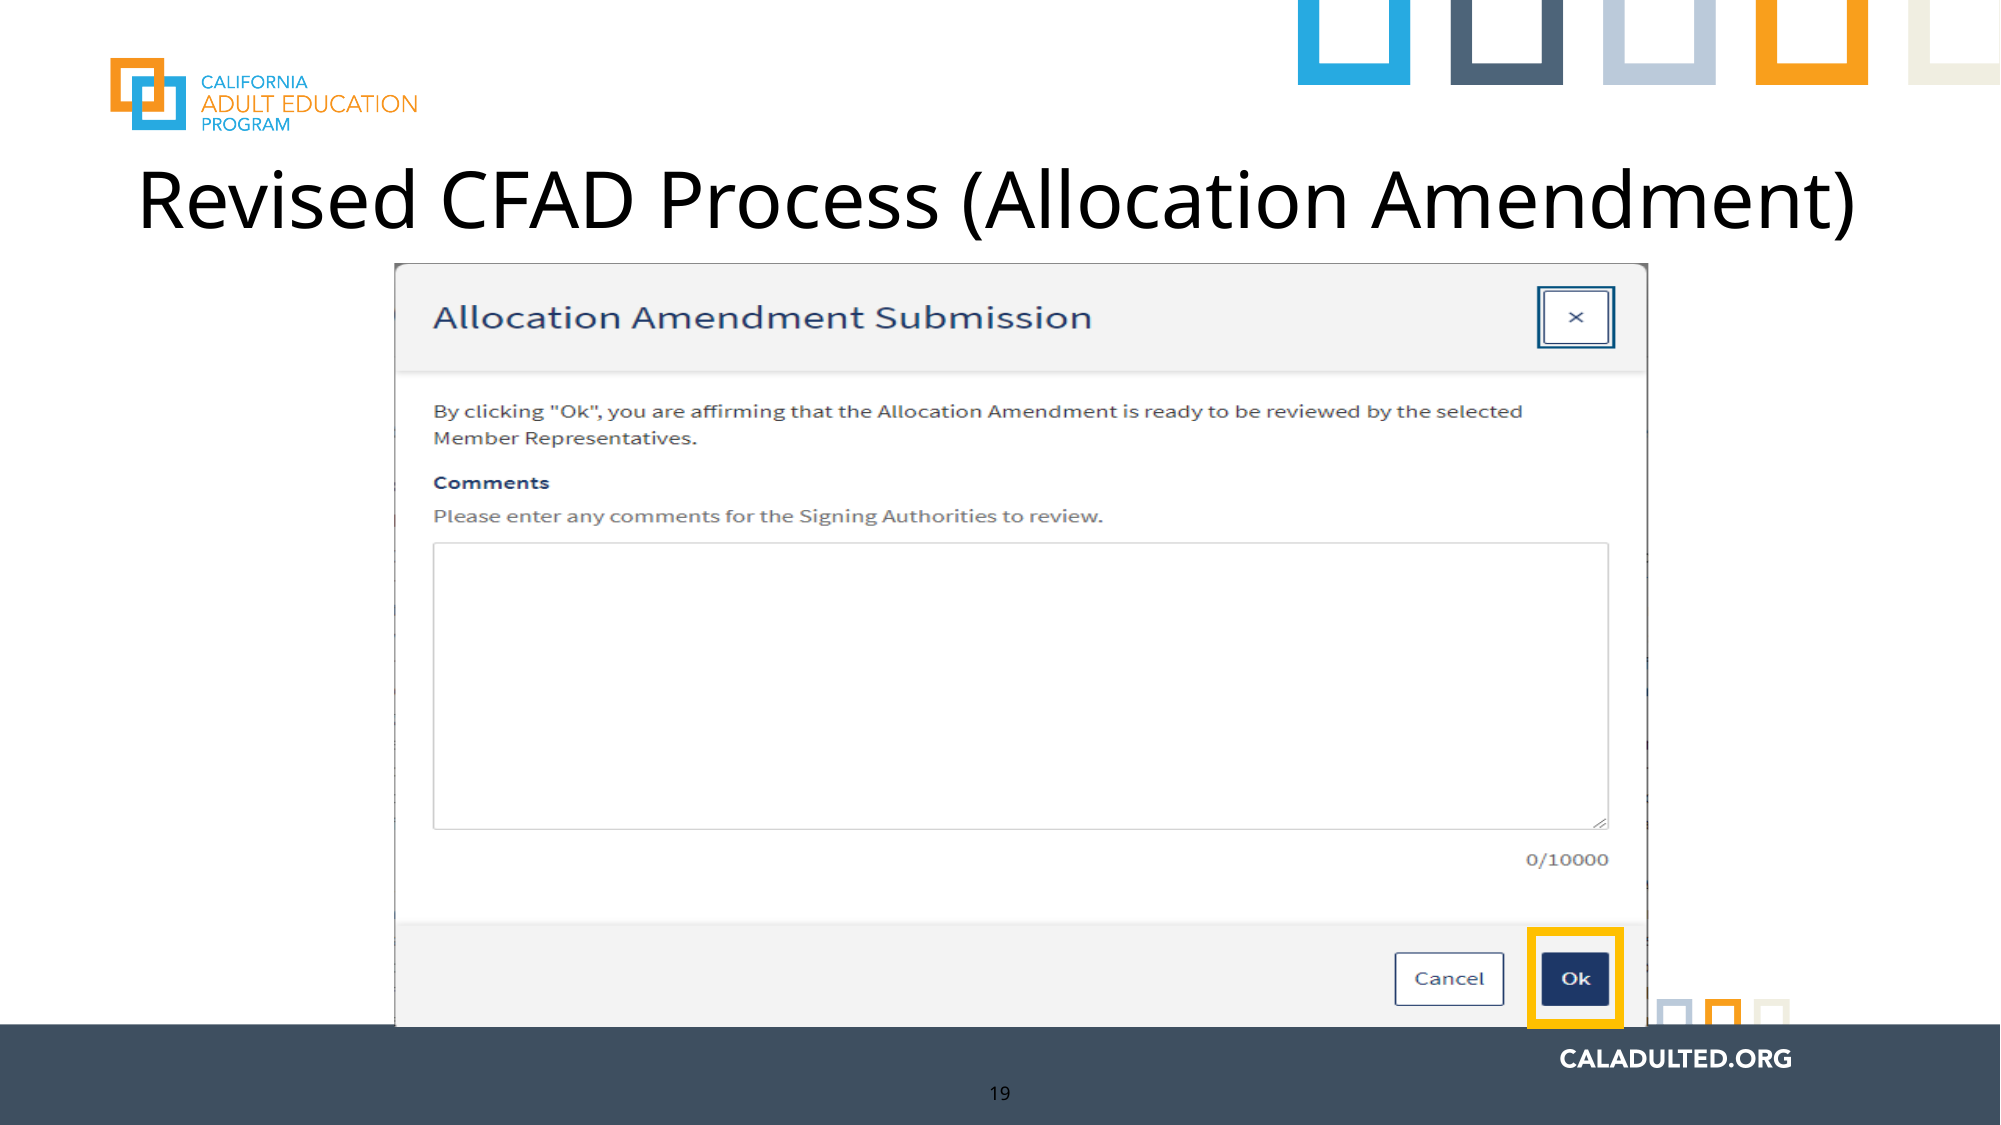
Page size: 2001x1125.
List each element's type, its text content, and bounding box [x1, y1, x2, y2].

slide_number 19 [980, 1072, 1022, 1113]
title Revised CFAD Process (Allocation Amendment) [127, 140, 1915, 254]
picture [0, 0, 2000, 1125]
